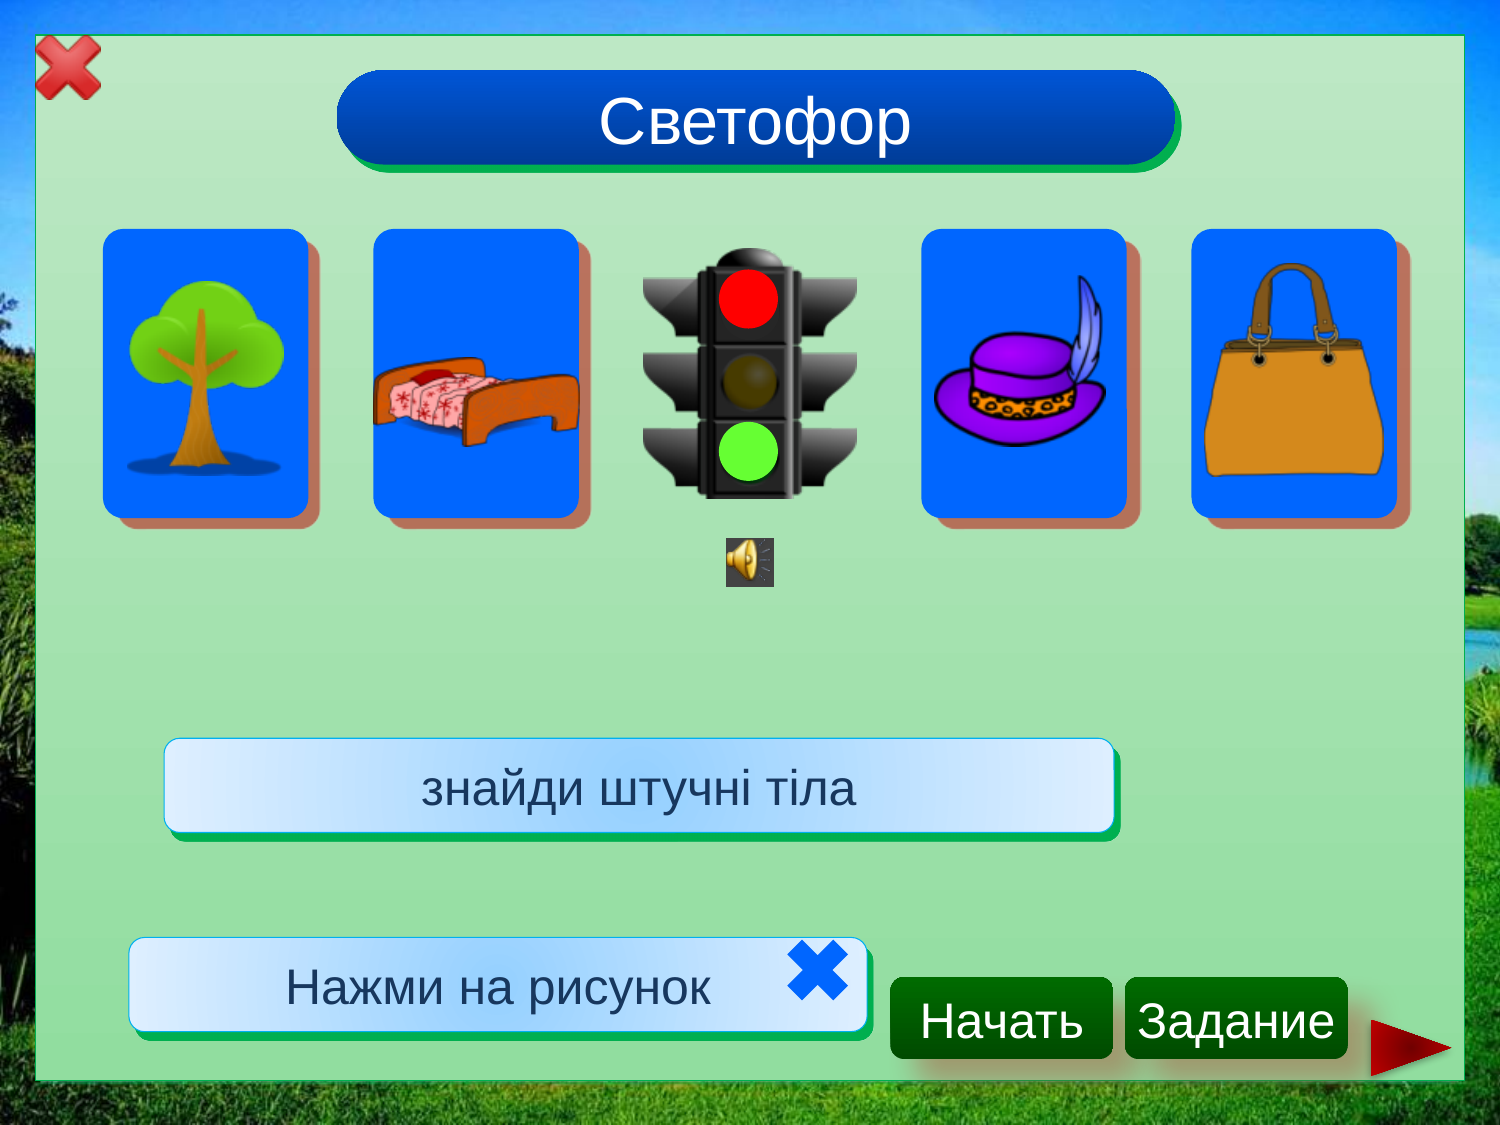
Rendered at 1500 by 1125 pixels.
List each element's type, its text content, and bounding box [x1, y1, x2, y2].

text_box [785, 937, 851, 1003]
text_box знайди штучні тіла [164, 738, 1115, 833]
text_box Светофор [336, 70, 1176, 165]
picture [0, 0, 1500, 1125]
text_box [643, 248, 857, 499]
text_box [1368, 1017, 1454, 1079]
text_box Задание [1124, 977, 1348, 1060]
text_box [35, 35, 1465, 1081]
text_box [102, 228, 309, 519]
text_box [372, 228, 580, 519]
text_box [1191, 228, 1398, 519]
text_box Начать [890, 977, 1114, 1060]
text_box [920, 228, 1127, 519]
text_box Нажми на рисунок [128, 937, 868, 1032]
